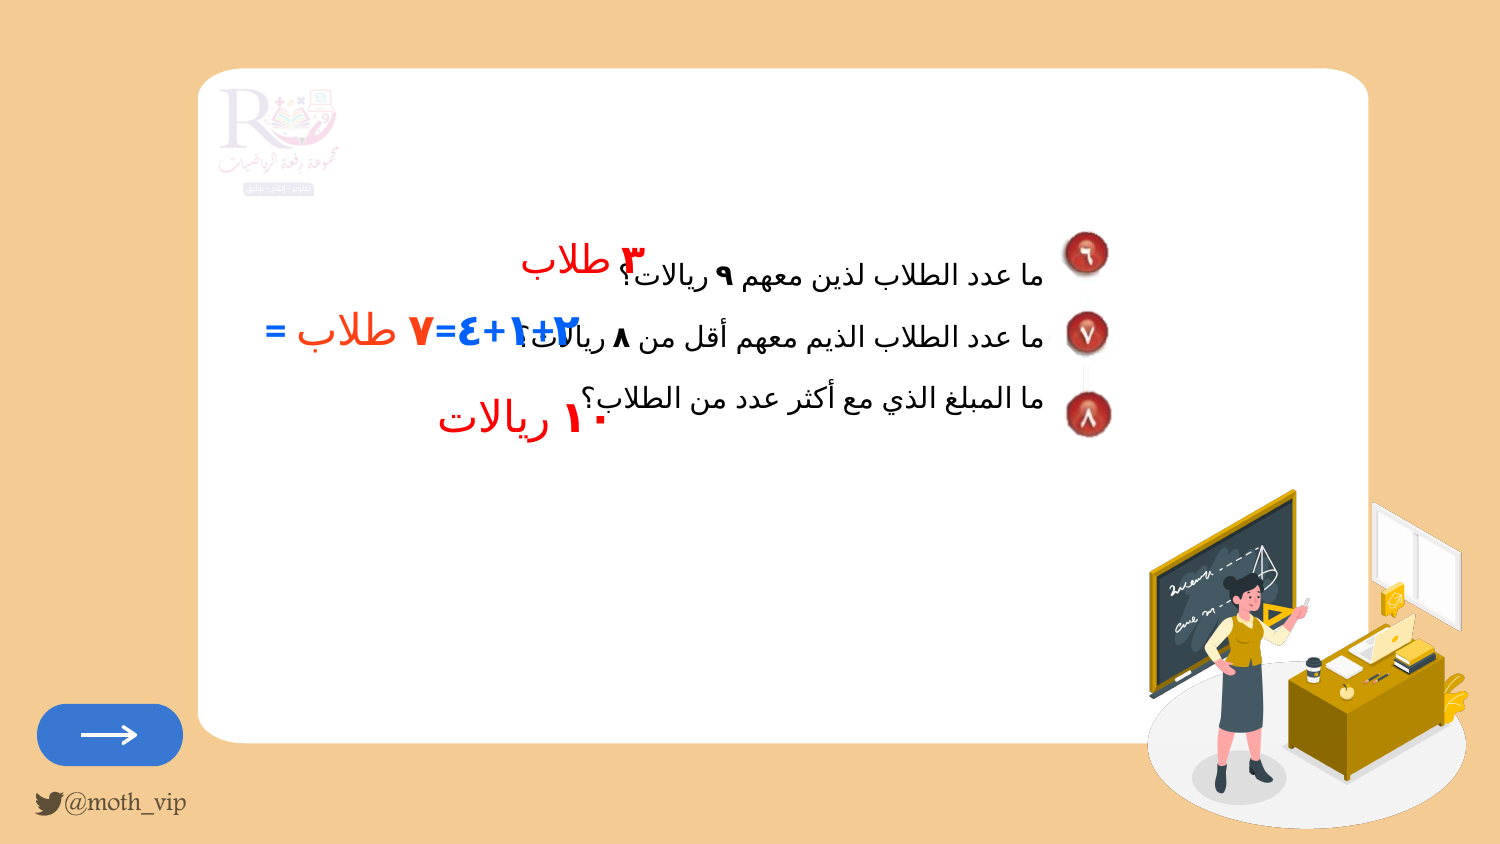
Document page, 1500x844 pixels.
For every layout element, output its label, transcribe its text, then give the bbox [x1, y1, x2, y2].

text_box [36, 703, 184, 767]
picture [1112, 455, 1500, 844]
text_box = ٢+١+٤=٧ طلاب [260, 297, 429, 358]
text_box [431, 200, 1131, 534]
